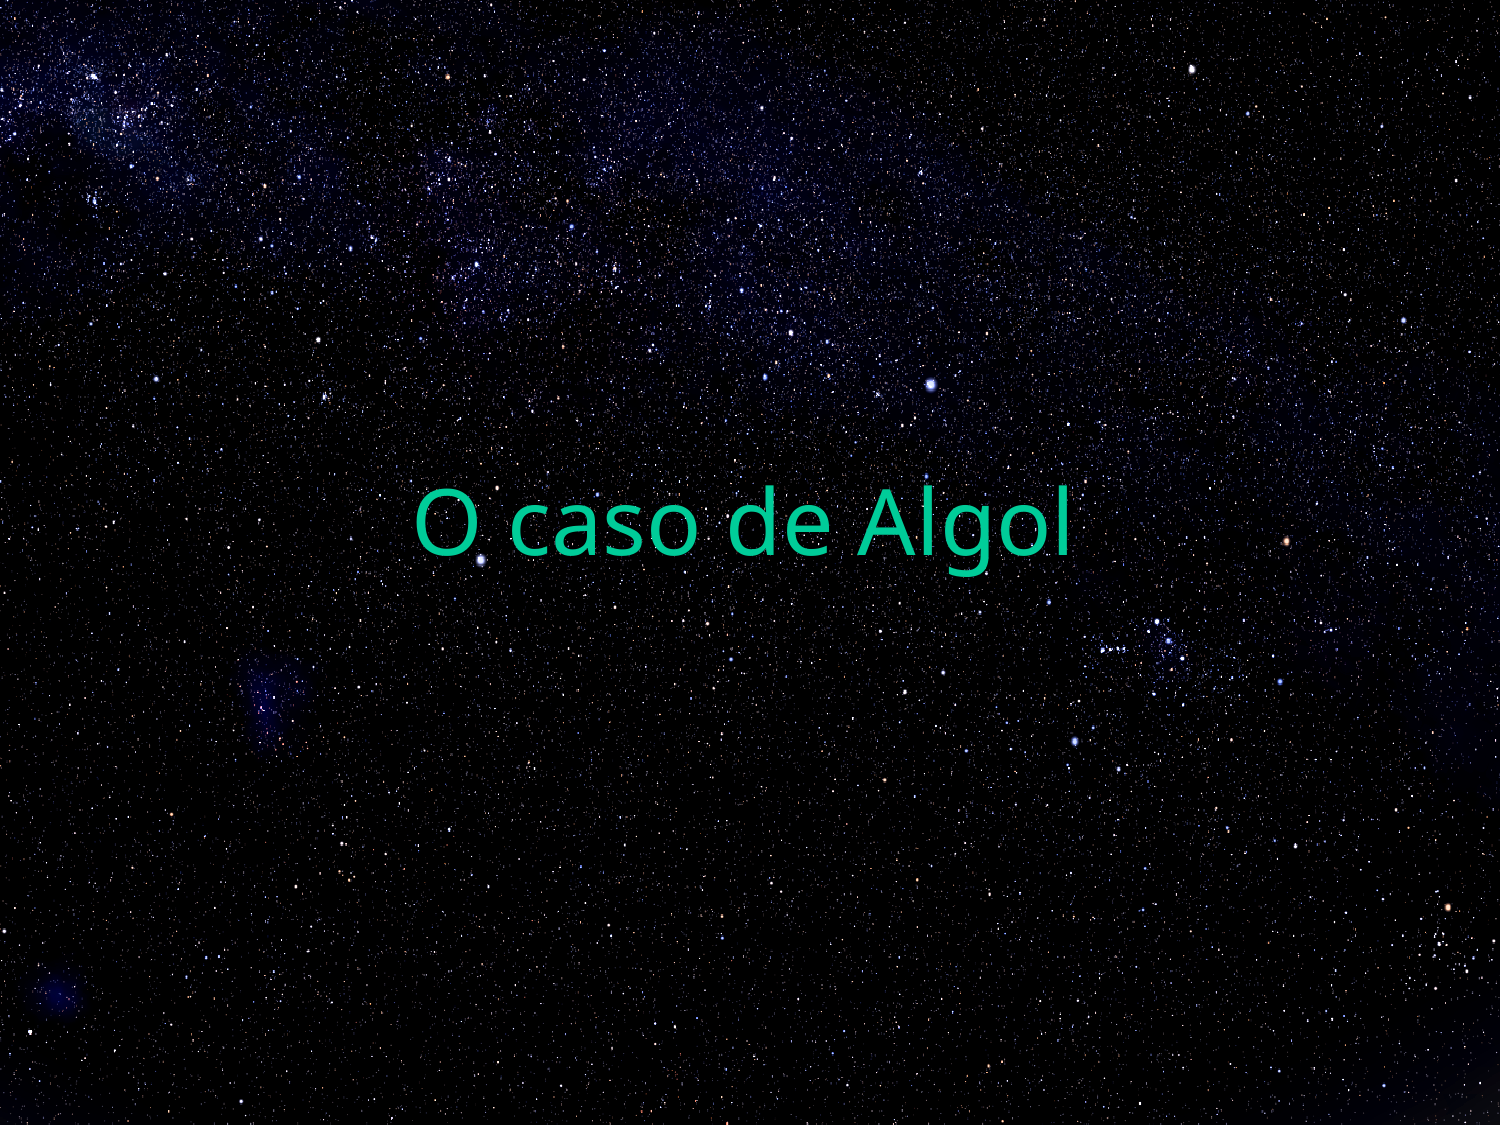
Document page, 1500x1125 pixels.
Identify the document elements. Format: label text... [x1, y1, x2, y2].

picture [0, 0, 1500, 1125]
subtitle O caso de Algol [29, 455, 1459, 776]
